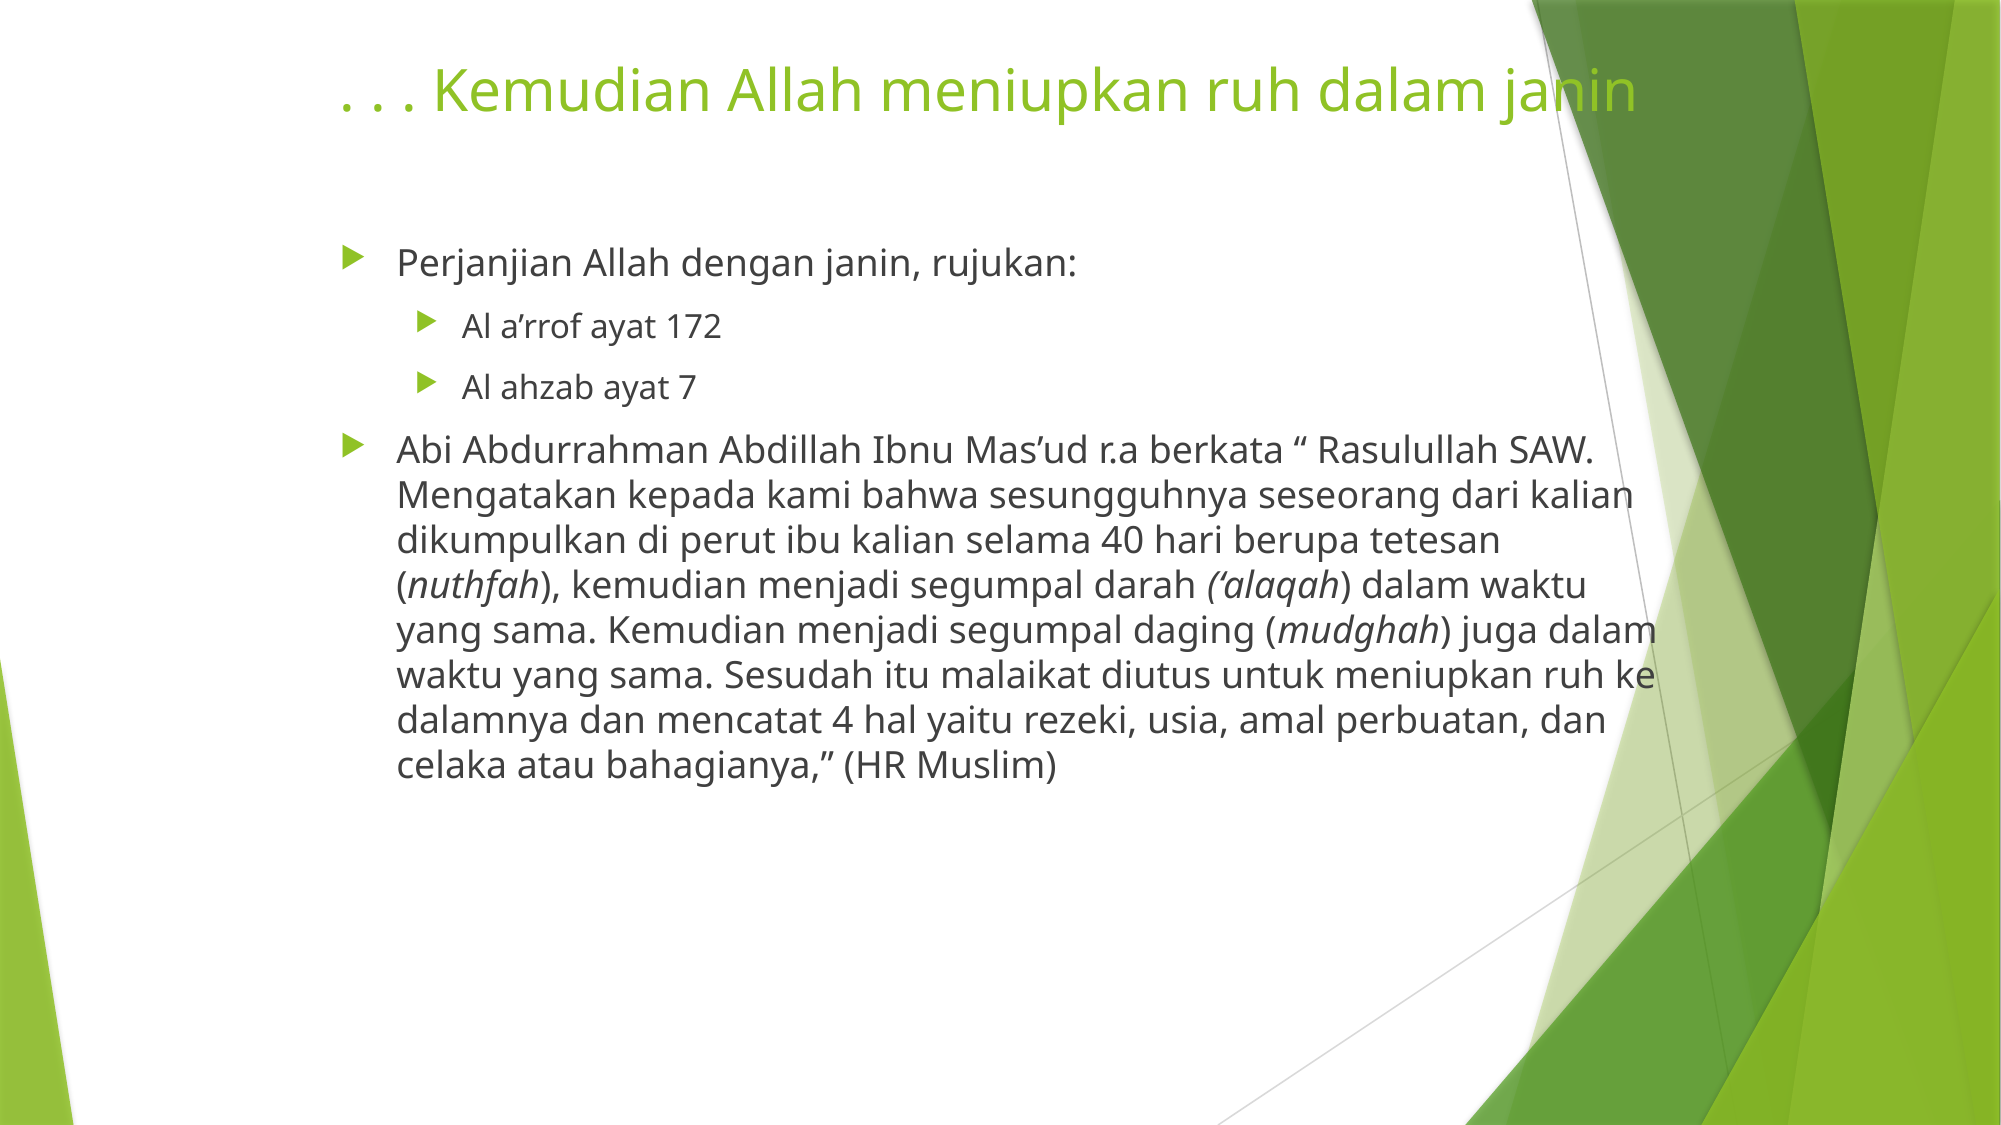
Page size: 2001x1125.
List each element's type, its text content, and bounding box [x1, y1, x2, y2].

list Perjanjian Allah dengan janin, rujukan: Al a’rrof ayat 172 Al ahzab ayat 7 Abi Abdurrahman Abdillah Ibnu Mas’ud r.a berkata “ Rasulullah SAW. Mengatakan kepada kami bahwa sesungguhnya seseorang dari kalian dikumpulkan di perut ibu kalian selama 40 hari berupa tetesan (nuthfah), kemudian menjadi segumpal darah (‘alaqah) dalam waktu yang sama. Kemudian menjadi segumpal daging (mudghah) juga dalam waktu yang sama. Sesudah itu malaikat diutus untuk meniupkan ruh ke dalamnya dan mencatat 4 hal yaitu rezeki, usia, amal perbuatan, dan celaka atau bahagianya,” (HR Muslim) [324, 231, 1675, 1083]
title . . . Kemudian Allah meniupkan ruh dalam janin [324, 45, 1675, 197]
